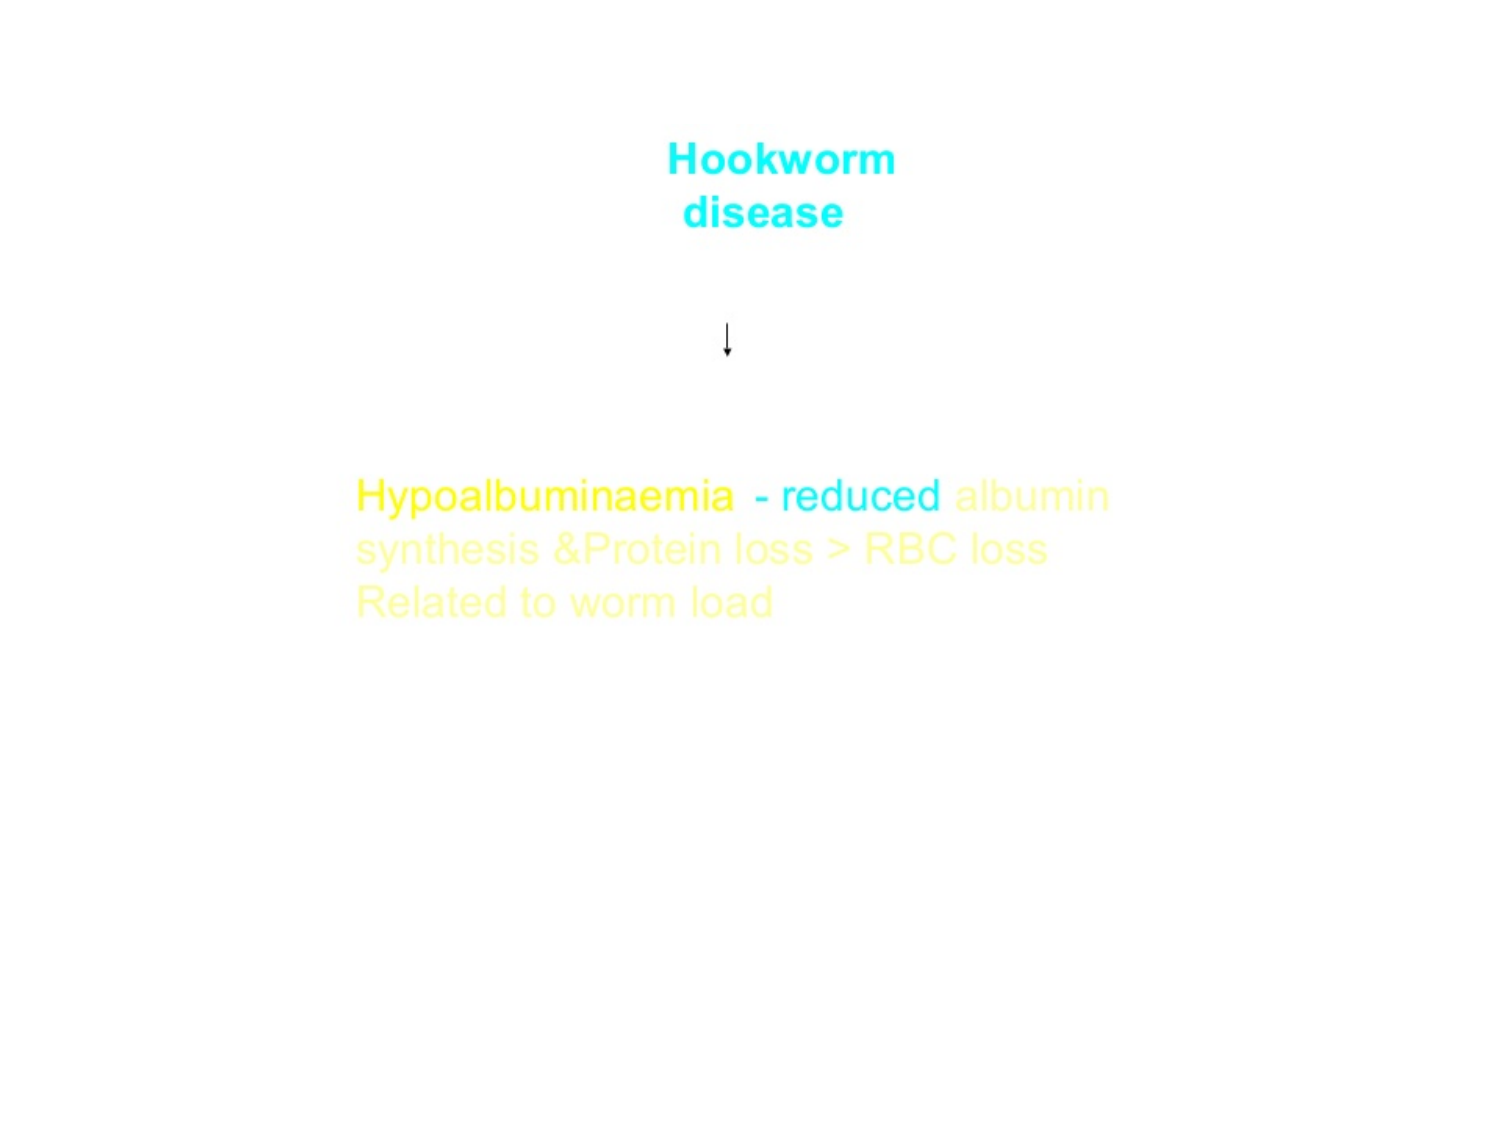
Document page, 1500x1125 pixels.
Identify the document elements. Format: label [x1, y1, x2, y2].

picture [287, 124, 1285, 874]
